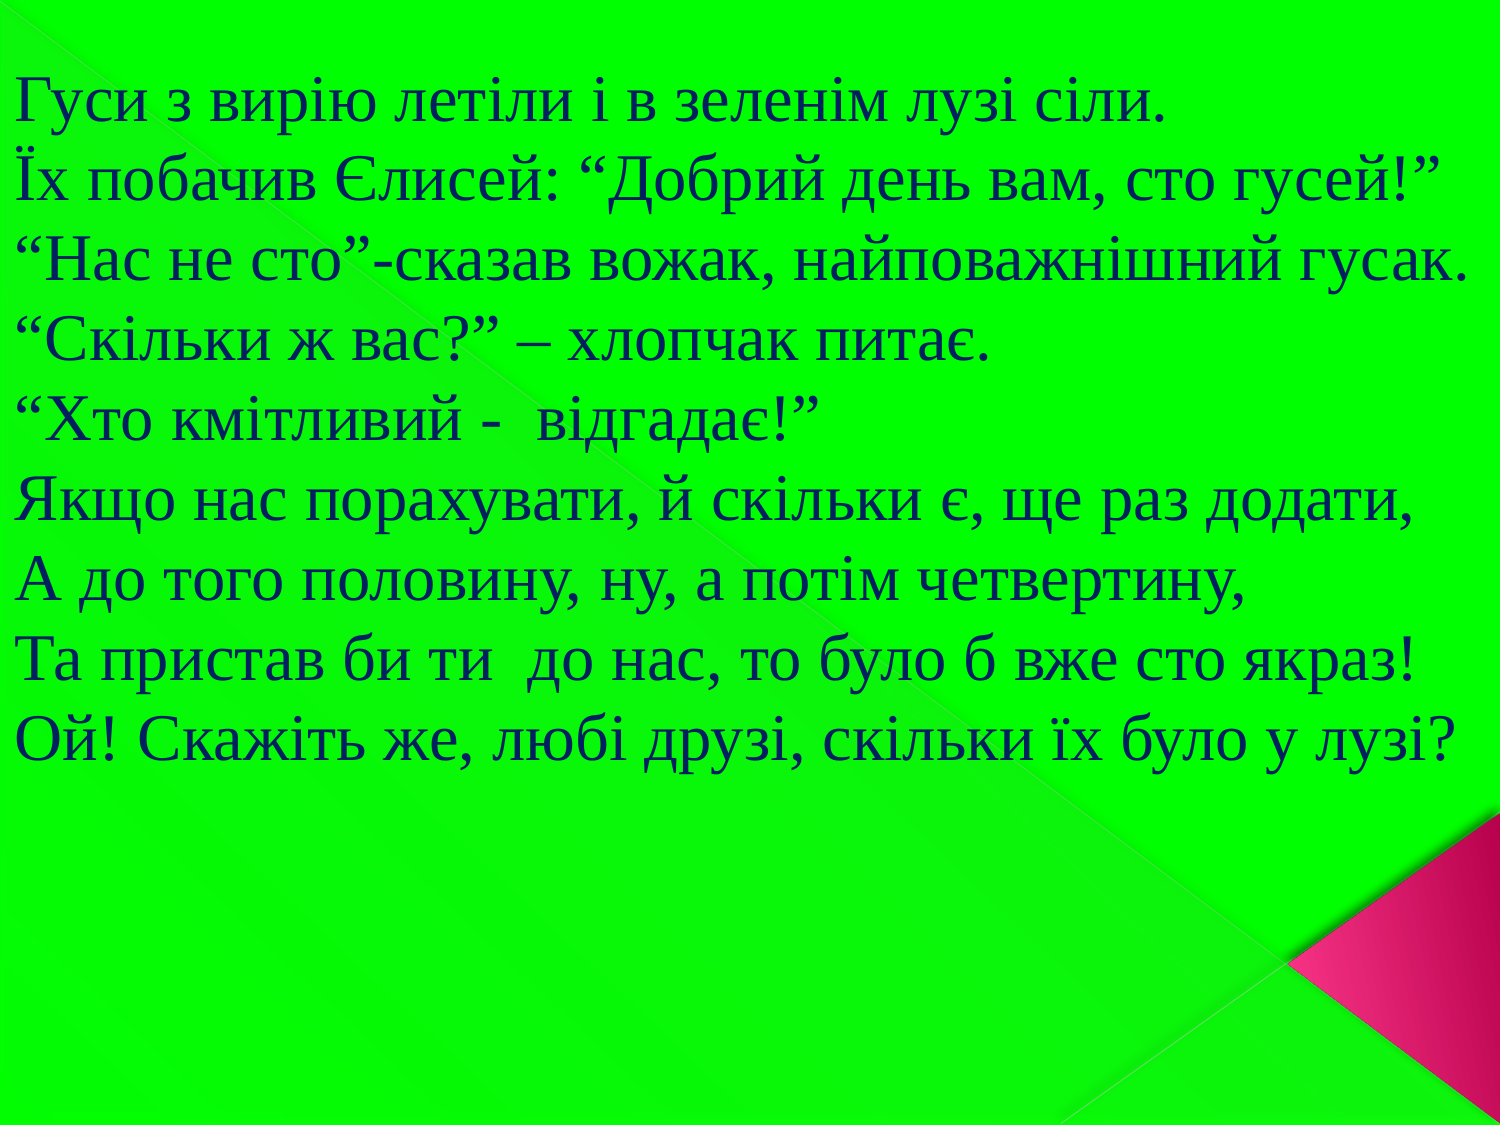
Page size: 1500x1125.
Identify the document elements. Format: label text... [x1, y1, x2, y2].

subtitle Гуси з вирію летіли і в зеленім лузі сіли. Їх побачив Єлисей: “Добрий день вам, сто гусей!” “Нас не сто”-сказав вожак, найповажнішний гусак. “Скільки ж вас?” – хлопчак питає. “Хто кмітливий - відгадає!” Якщо нас порахувати, й скільки є, ще раз додати, А до того половину, ну, а потім четвертину, Та пристав би ти до нас, то було б вже сто якраз! Ой! Скажіть же, любі друзі, скільки їх було у лузі? [0, 46, 1500, 1079]
